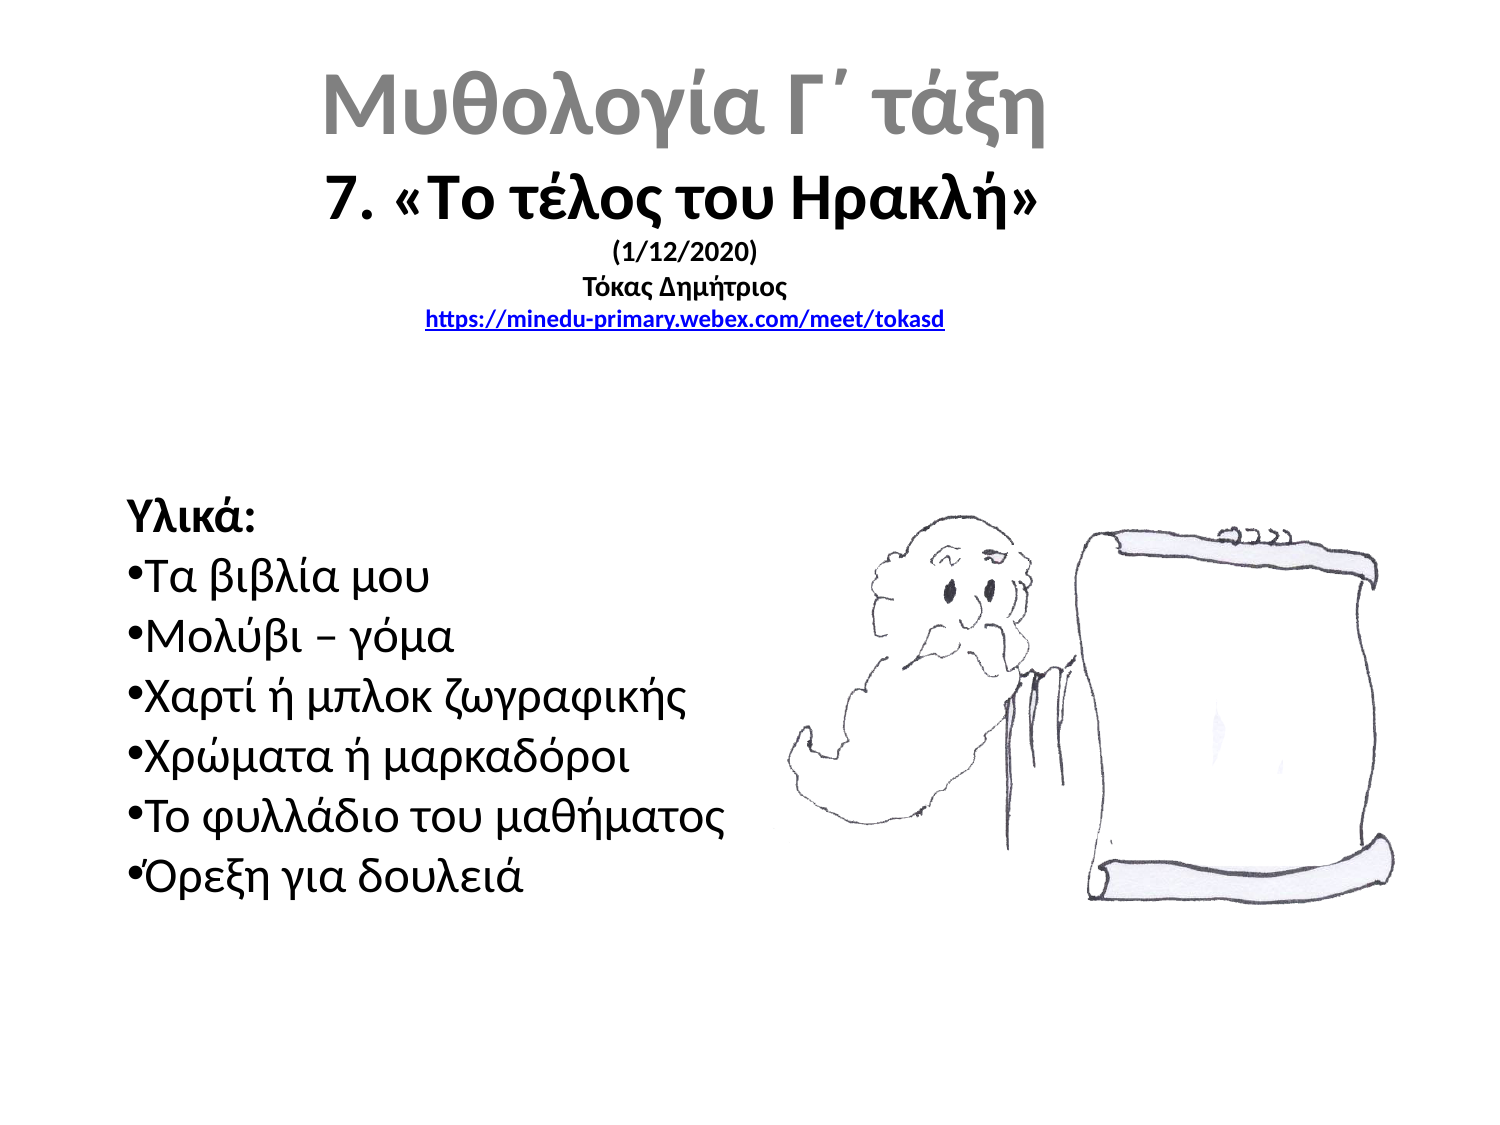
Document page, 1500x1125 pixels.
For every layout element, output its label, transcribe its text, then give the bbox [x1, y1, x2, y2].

text_box Μυθολογία Γ΄ τάξη 7. «Tο τέλος του Ηρακλή» (1/12/2020) Τόκας Δημήτριος https://minedu-primary.webex.com/meet/tokasd Υλικά: Τα βιβλία μου Μολύβι – γόμα Χαρτί ή μπλοκ ζωγραφικής Χρώματα ή μαρκαδόροι Το φυλλάδιο του μαθήματος Όρεξη για δουλειά [112, 35, 1258, 910]
picture [738, 456, 1481, 997]
